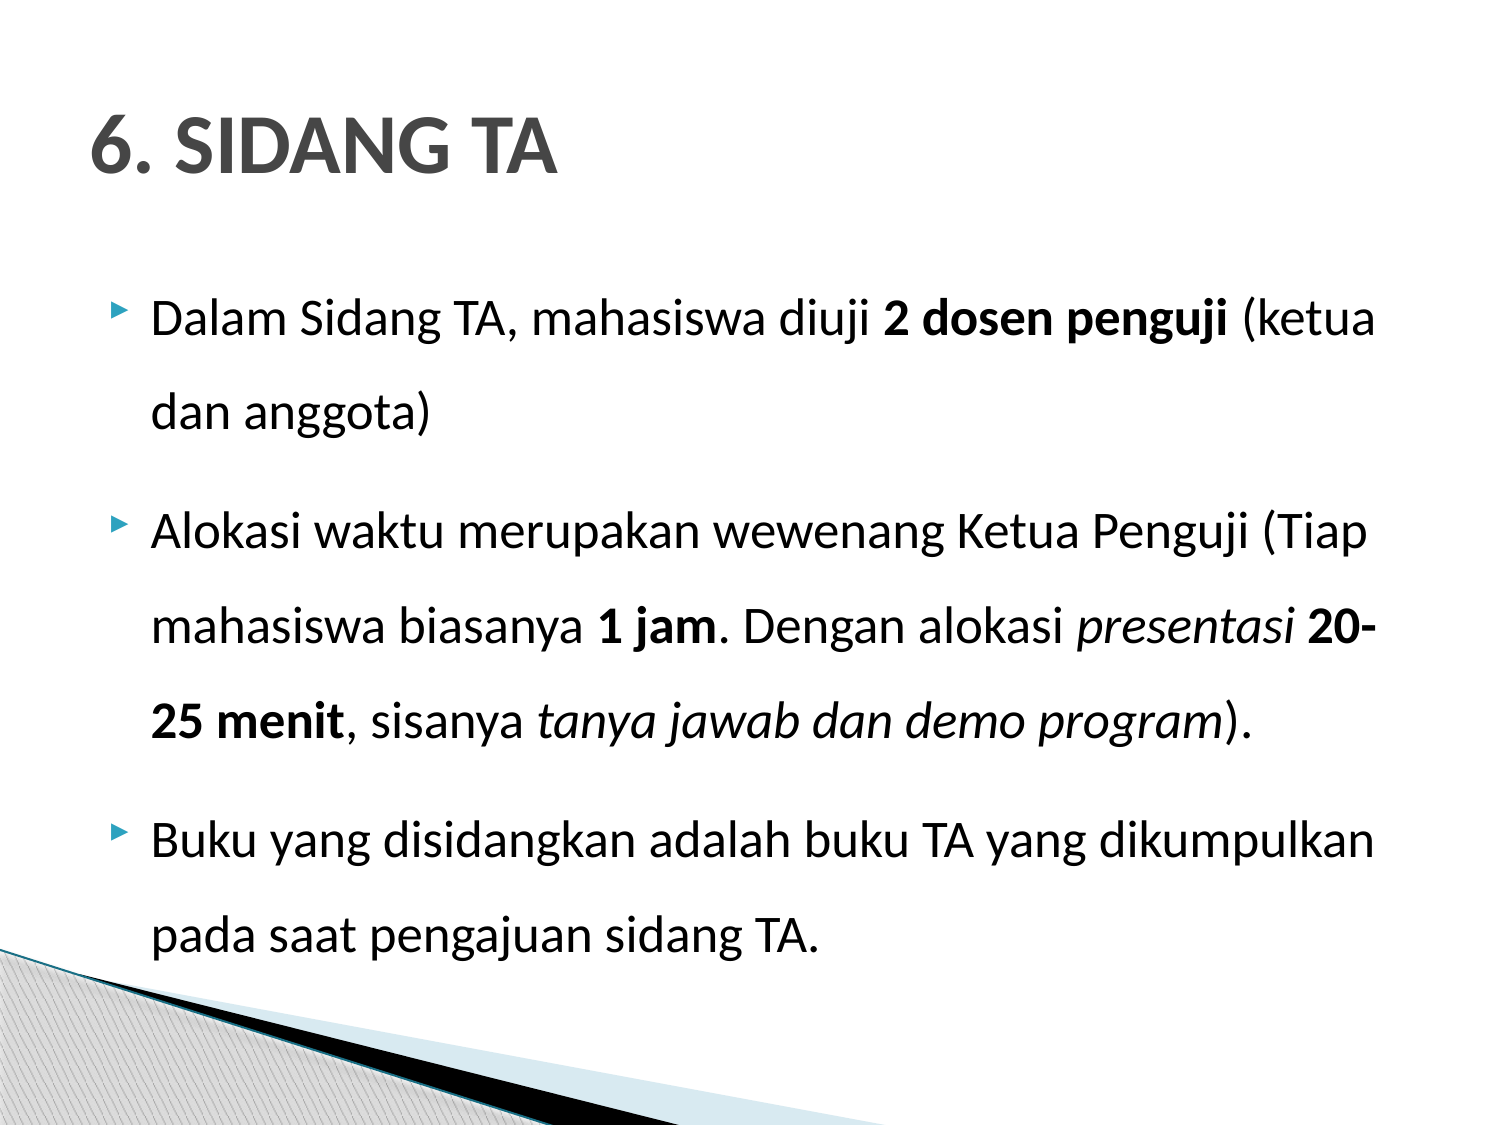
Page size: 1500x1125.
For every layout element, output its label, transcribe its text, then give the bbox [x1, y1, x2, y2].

list Dalam Sidang TA, mahasiswa diuji 2 dosen penguji (ketua dan anggota) Alokasi waktu merupakan wewenang Ketua Penguji (Tiap mahasiswa biasanya 1 jam. Dengan alokasi presentasi 20-25 menit, sisanya tanya jawab dan demo program). Buku yang disidangkan adalah buku TA yang dikumpulkan pada saat pengajuan sidang TA. [75, 243, 1425, 986]
title 6. SIDANG TA [75, 45, 1425, 233]
